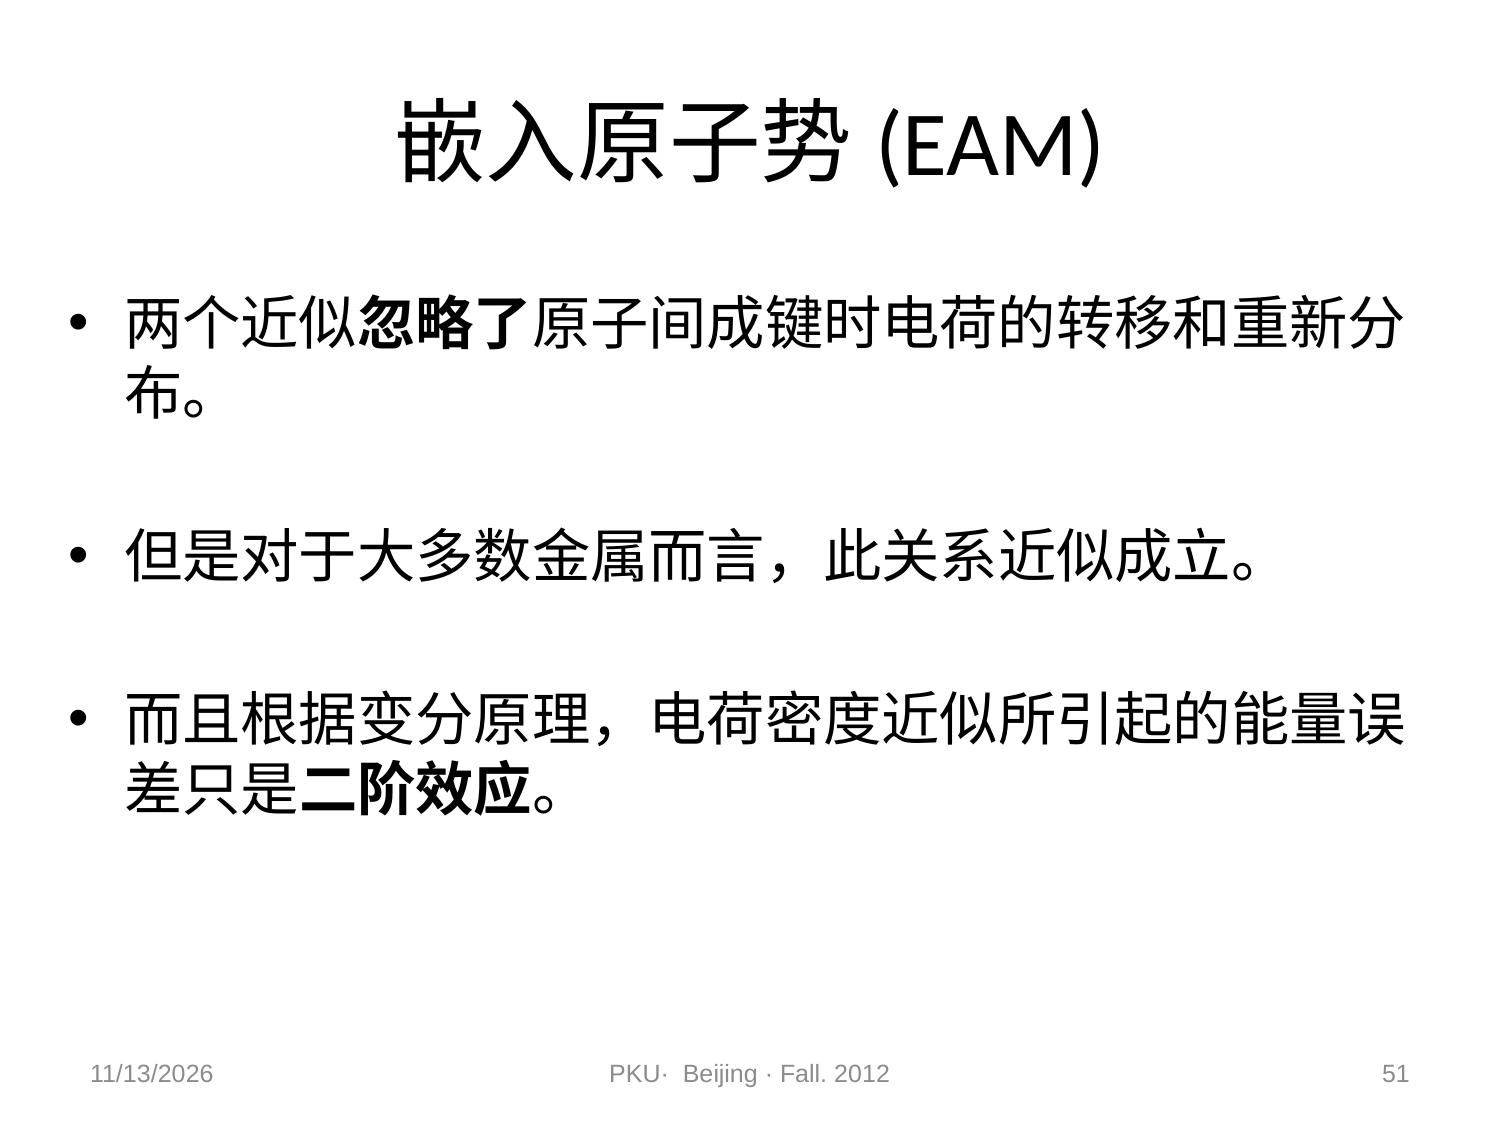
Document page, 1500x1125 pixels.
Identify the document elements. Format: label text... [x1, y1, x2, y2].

title 嵌入原子势(EAM) [75, 45, 1425, 233]
list 两个近似忽略了原子间成键时电荷的转移和重新分布。 但是对于大多数金属而言，此关系近似成立。 而且根据变分原理，电荷密度近似所引起的能量误差只是二阶效应。 [53, 278, 1436, 965]
slide_number 51 [1074, 1042, 1425, 1103]
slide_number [75, 1042, 425, 1103]
footer PKU· Beijing · Fall. 2012 [512, 1042, 988, 1103]
